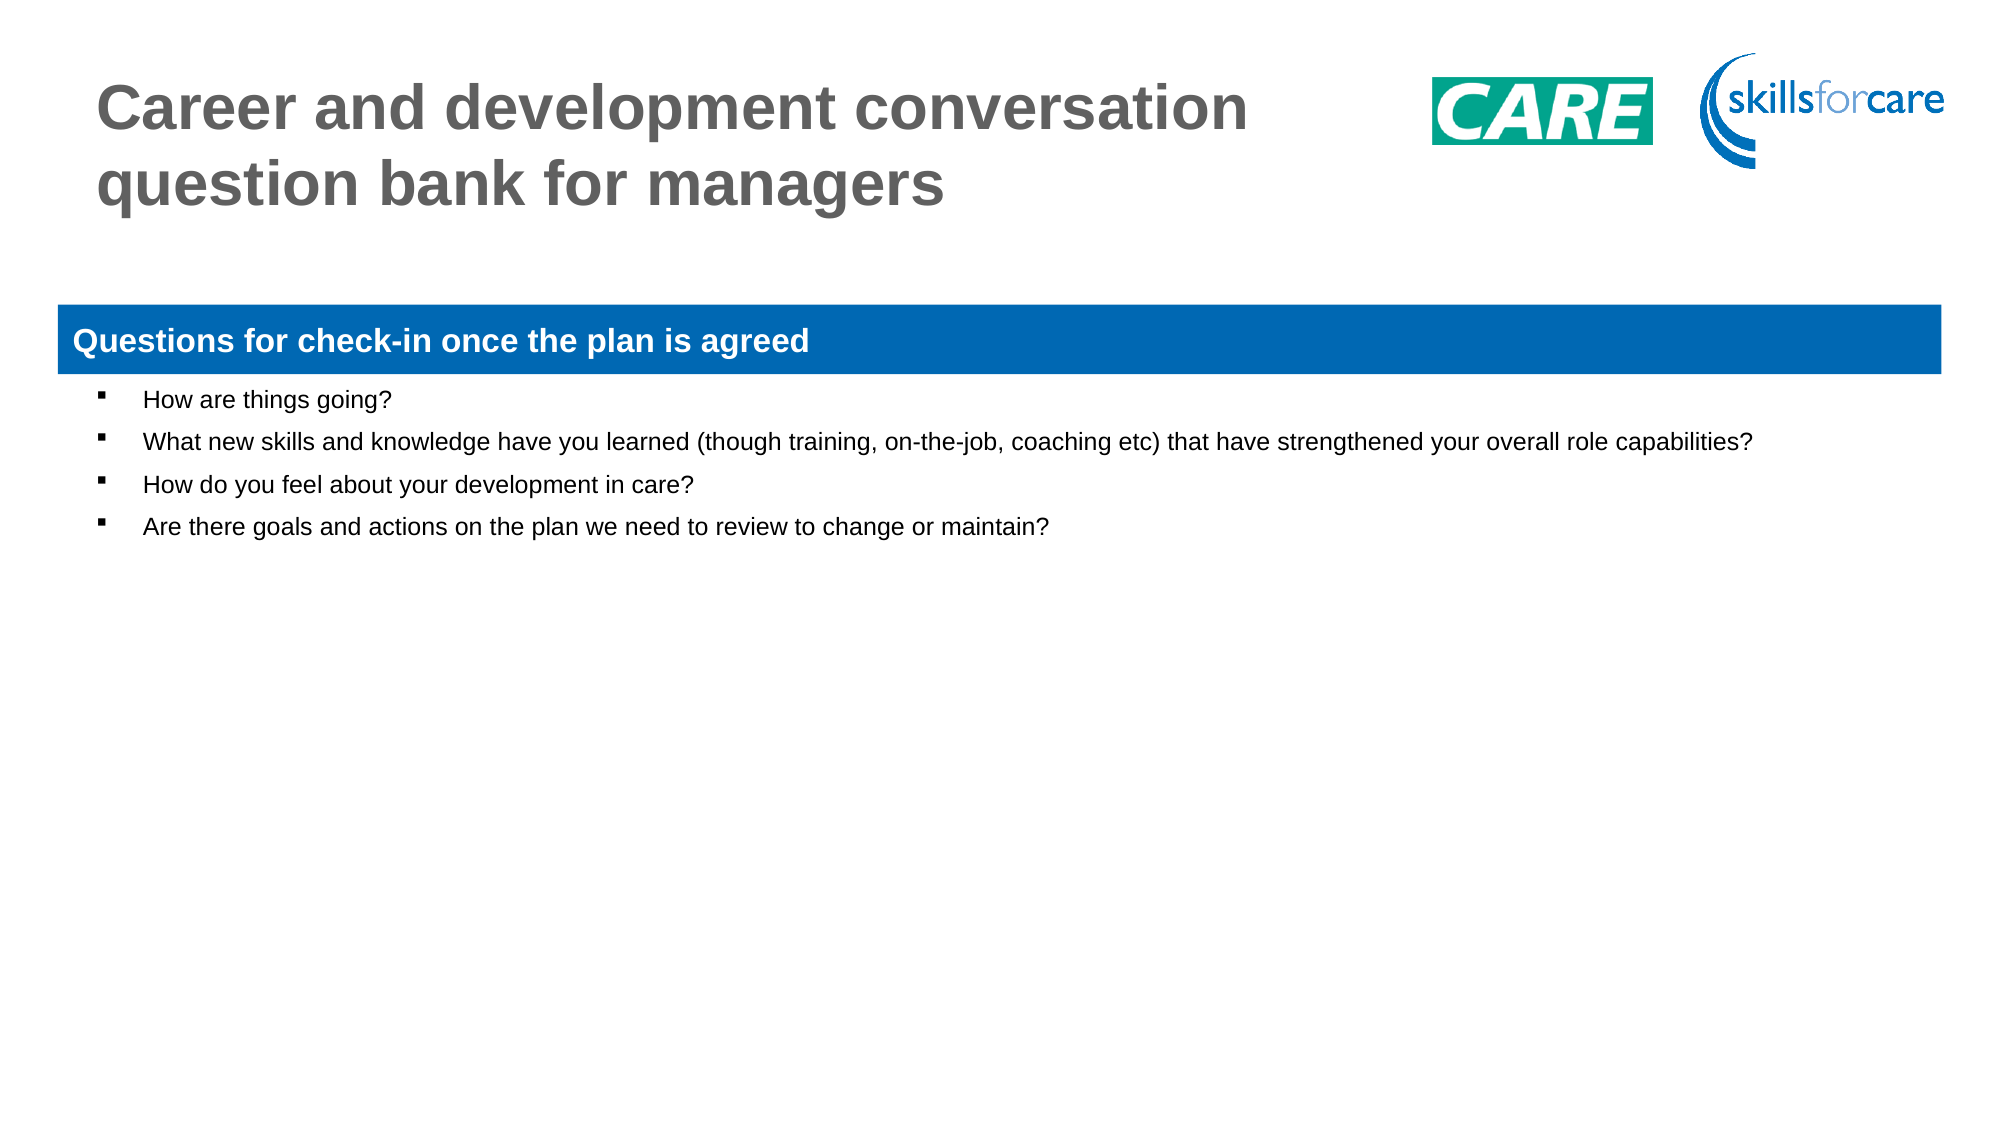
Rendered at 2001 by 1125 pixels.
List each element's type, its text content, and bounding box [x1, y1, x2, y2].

text_box How are things going? What new skills and knowledge have you learned (though training, on-the-job, coaching etc) that have strengthened your overall role capabilities? How do you feel about your development in care? Are there goals and actions on the plan we need to review to change or maintain? [81, 375, 1907, 548]
picture [1558, 77, 1653, 145]
text_box Questions for check-in once the plan is agreed [57, 304, 1942, 375]
picture [1700, 53, 1944, 169]
text_box Career and development conversation question bank for managers [81, 58, 1558, 174]
